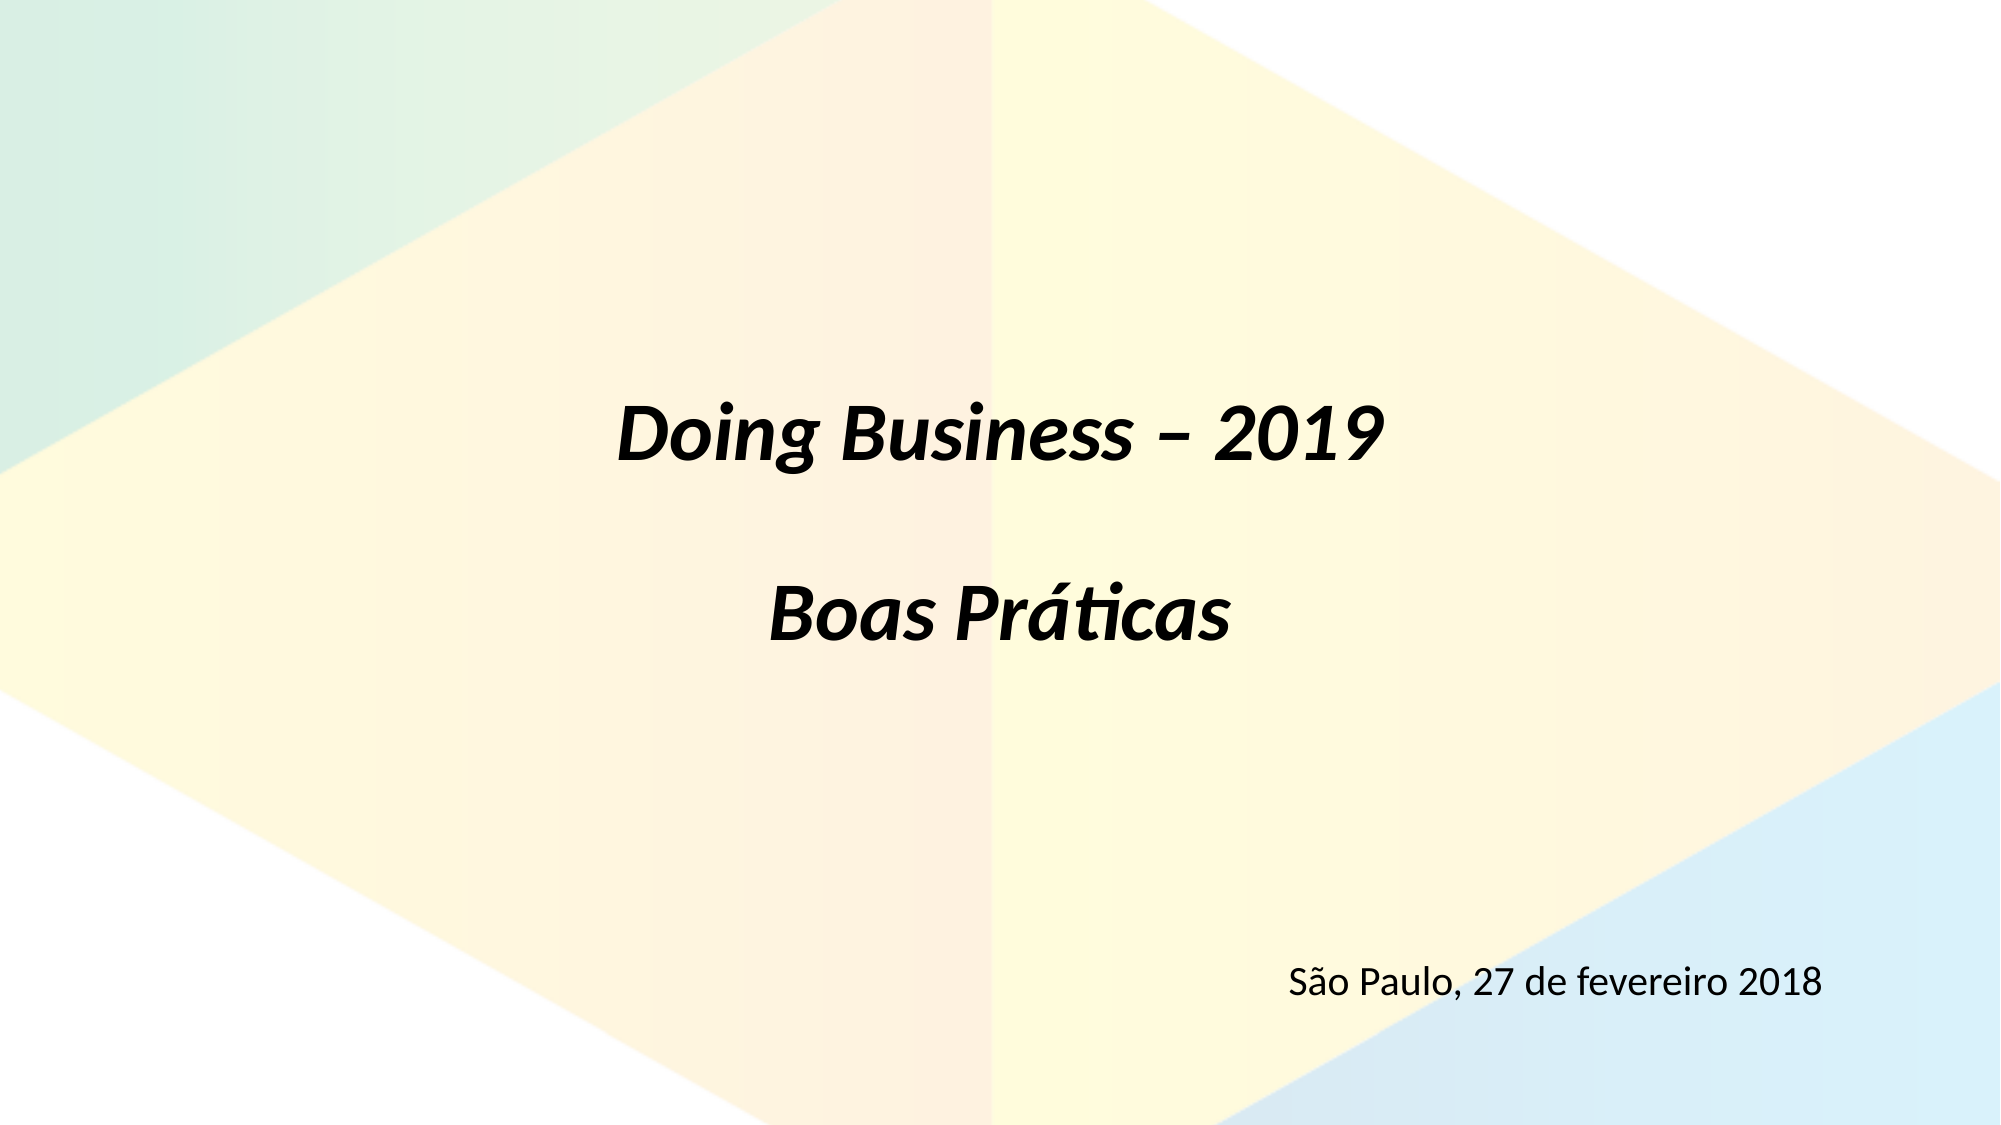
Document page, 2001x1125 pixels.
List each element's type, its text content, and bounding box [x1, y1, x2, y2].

picture [0, 0, 2000, 1125]
text_box São Paulo, 27 de fevereiro 2018 [1042, 951, 1838, 1125]
text_box Doing Business – 2019 Boas Práticas [91, 191, 1909, 311]
